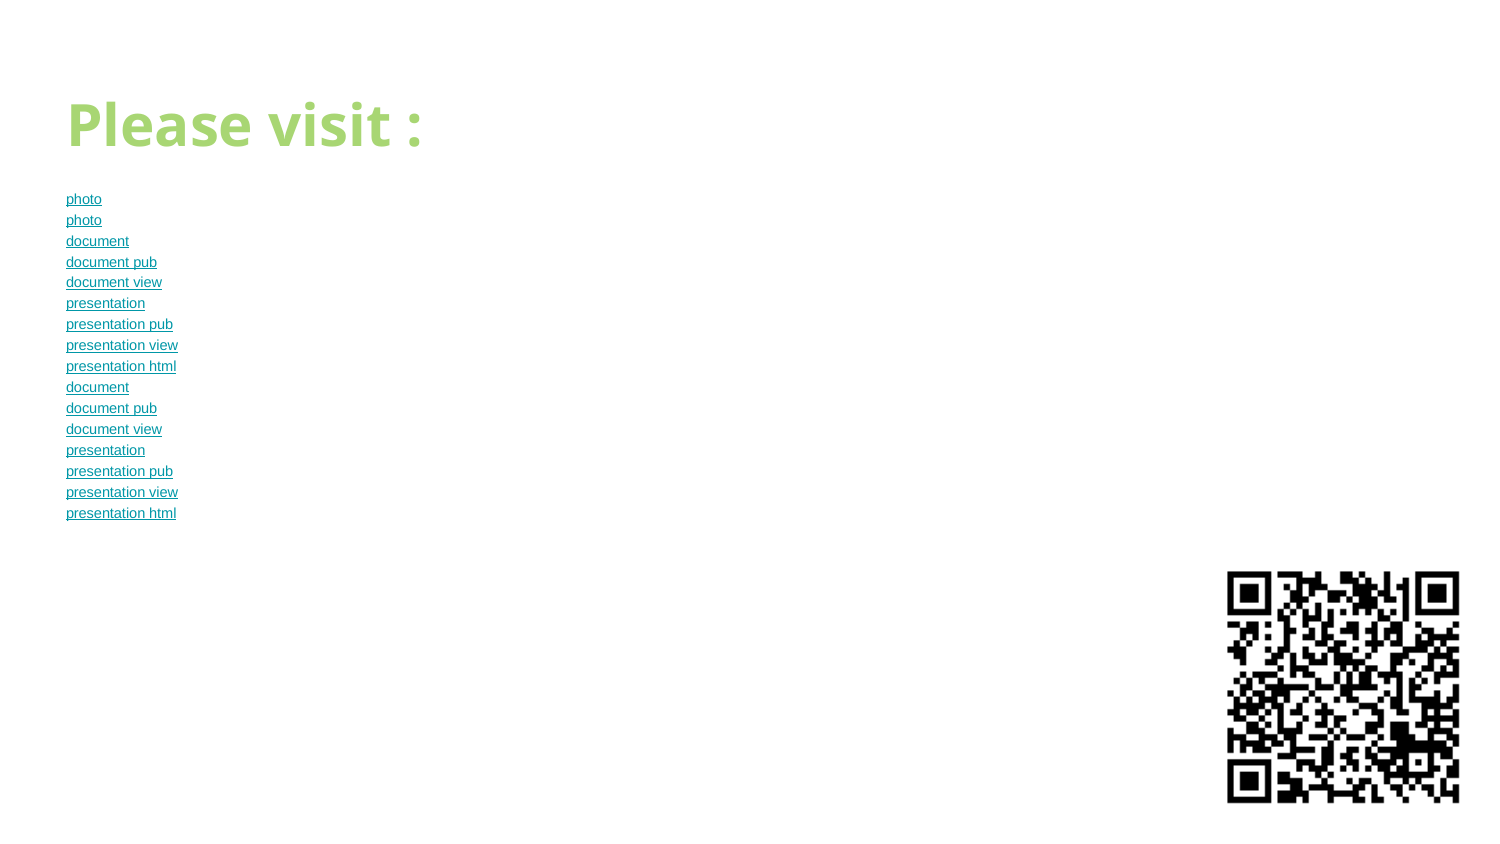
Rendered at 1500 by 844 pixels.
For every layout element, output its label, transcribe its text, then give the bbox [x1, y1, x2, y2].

list photo photo document document pub document view presentation presentation pub presentation view presentation html document document pub document view presentation presentation pub presentation view presentation html [51, 189, 708, 750]
title Please visit : [51, 72, 1449, 167]
picture [1187, 530, 1500, 844]
